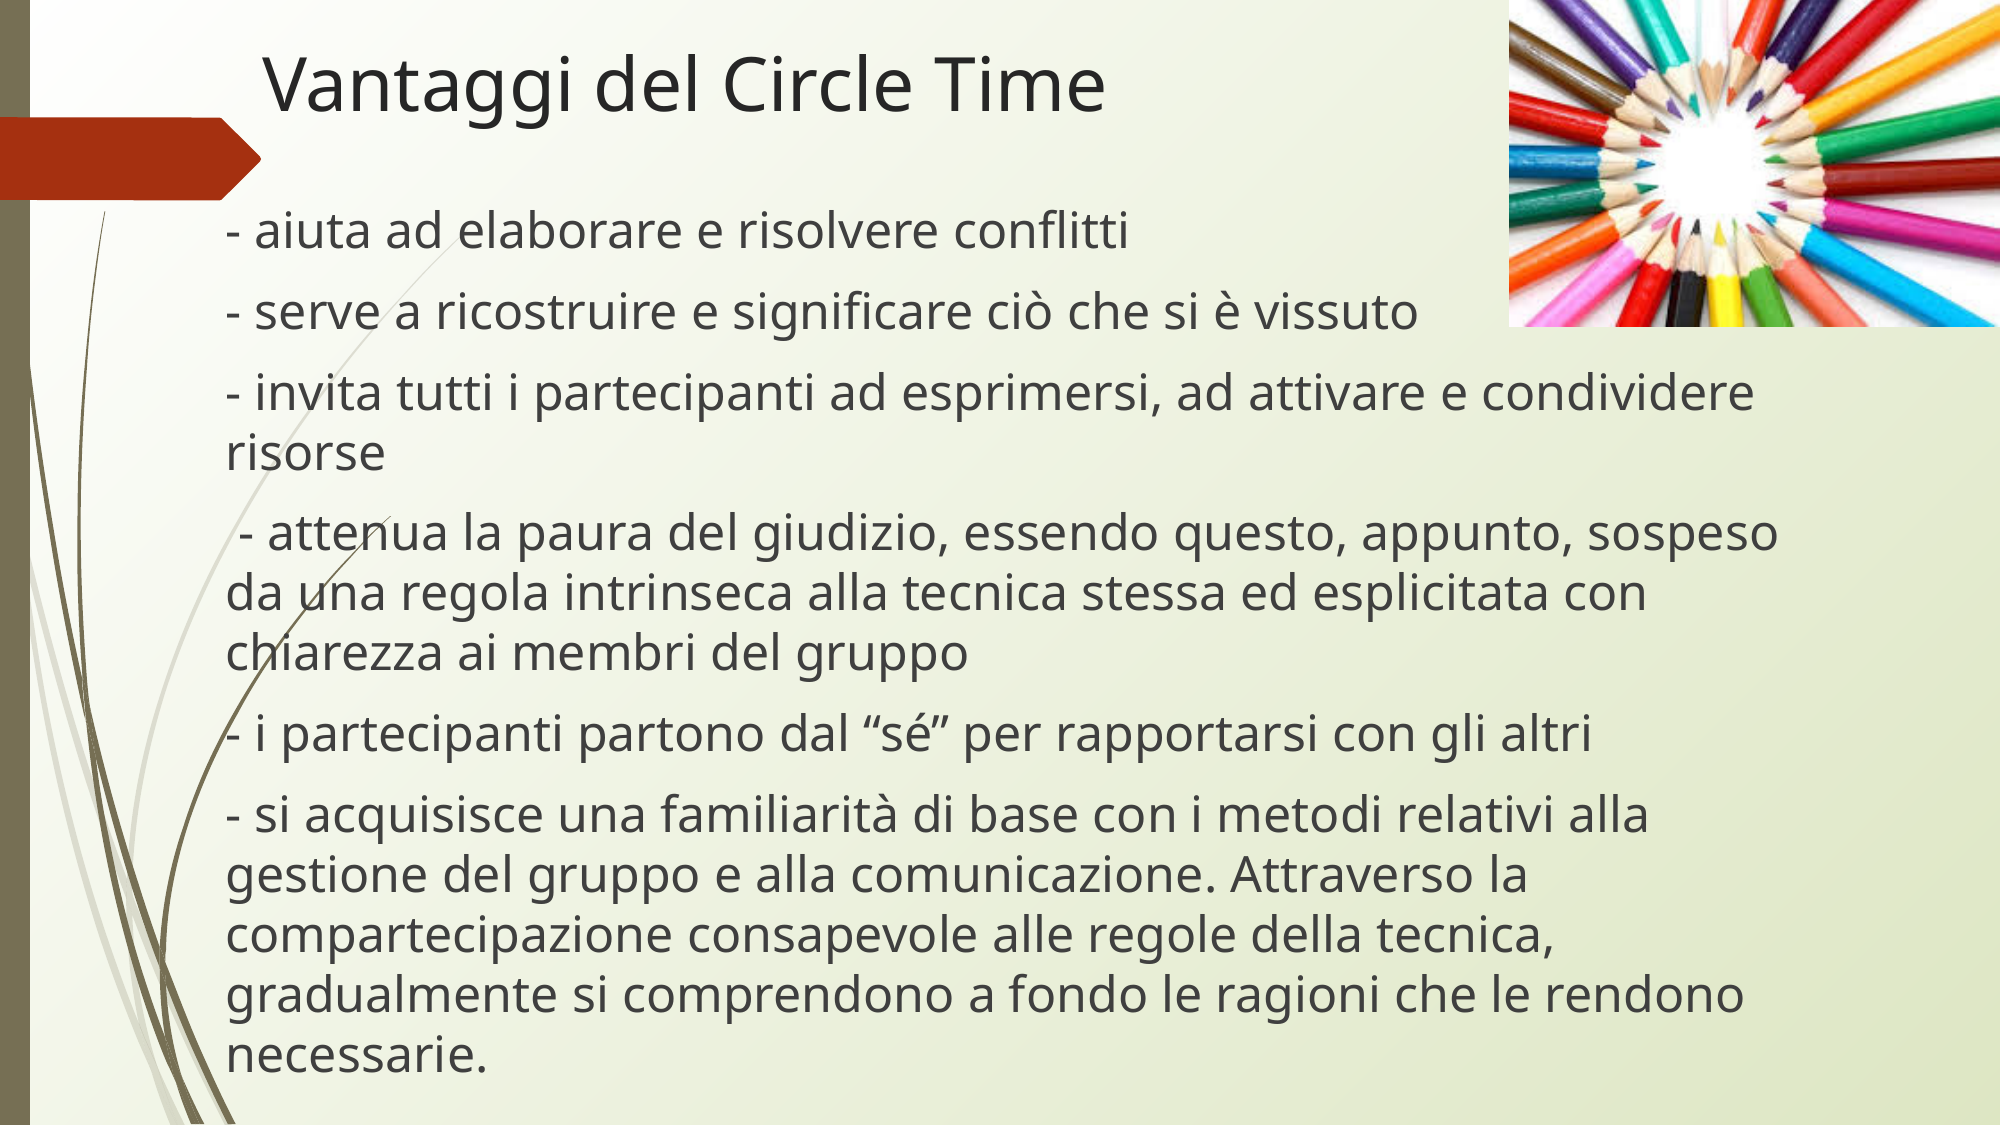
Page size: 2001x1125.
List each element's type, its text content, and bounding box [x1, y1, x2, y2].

list - aiuta ad elaborare e risolvere conflitti - serve a ricostruire e significare ciò che si è vissuto - invita tutti i partecipanti ad esprimersi, ad attivare e condividere risorse - attenua la paura del giudizio, essendo questo, appunto, sospeso da una regola intrinseca alla tecnica stessa ed esplicitata con chiarezza ai membri del gruppo - i partecipanti partono dal “sé” per rapportarsi con gli altri - si acquisisce una familiarità di base con i metodi relativi alla gestione del gruppo e alla comunicazione. Attraverso la compartecipazione consapevole alle regole della tecnica, gradualmente si comprendono a fondo le ragioni che le rendono necessarie. [210, 190, 1843, 1125]
title Vantaggi del Circle Time [247, 28, 1440, 190]
picture [1509, 0, 2000, 327]
